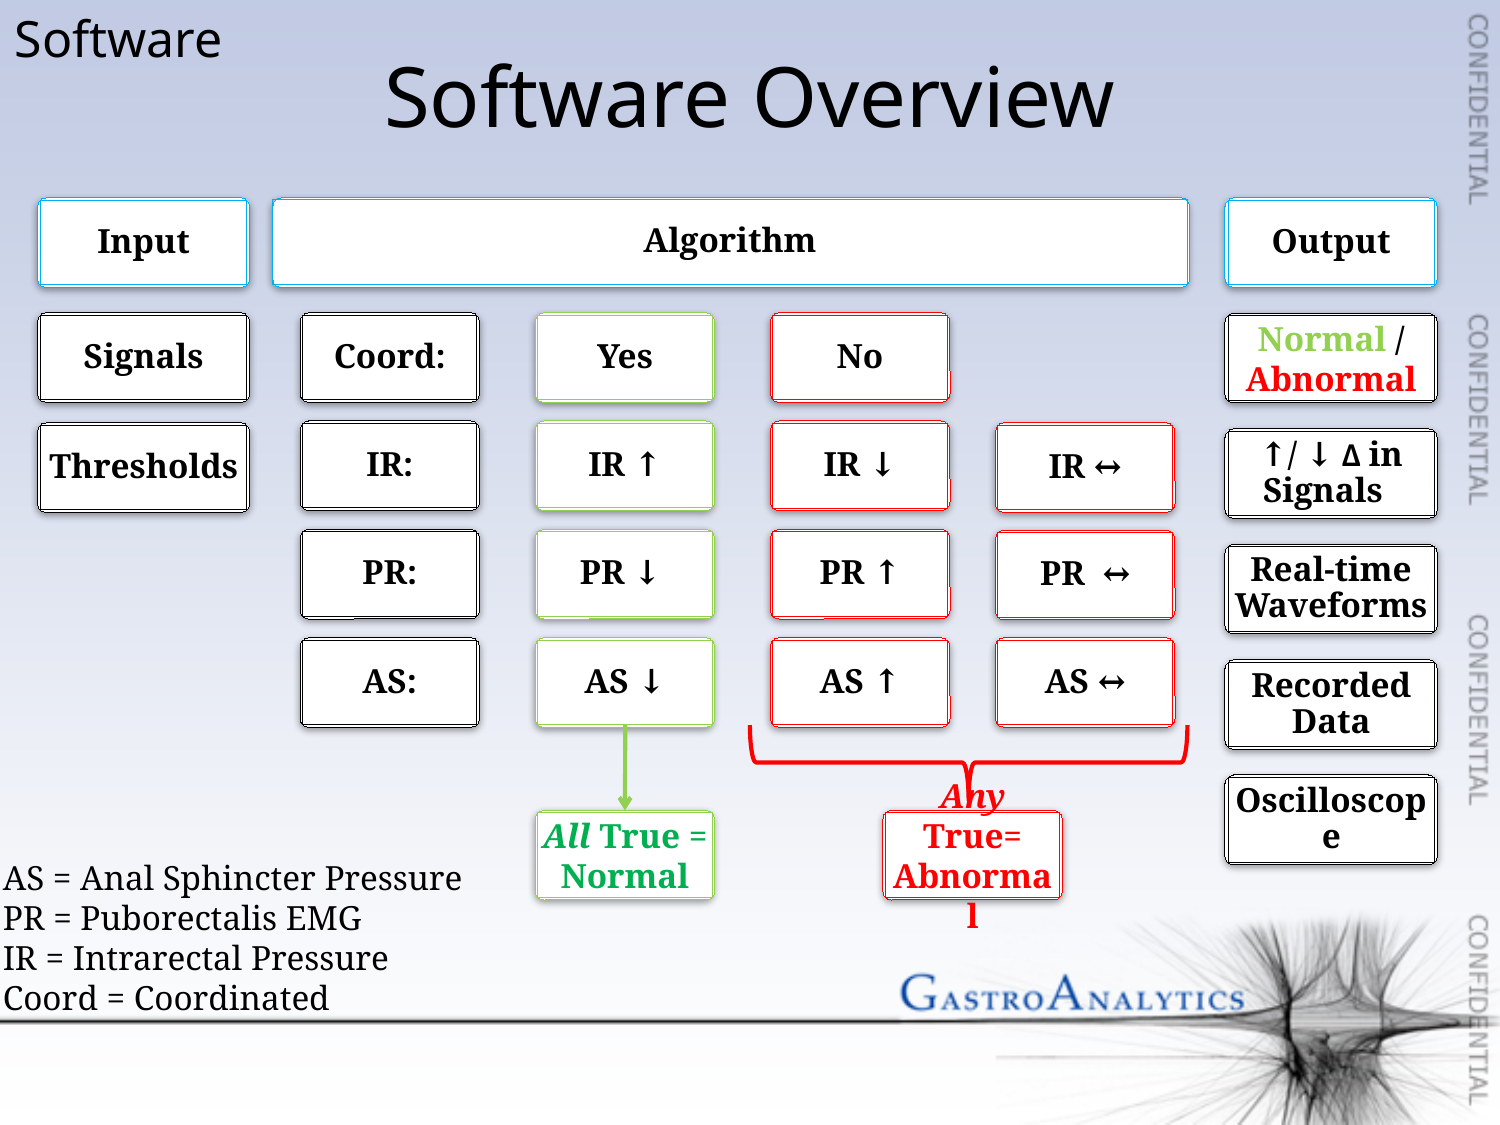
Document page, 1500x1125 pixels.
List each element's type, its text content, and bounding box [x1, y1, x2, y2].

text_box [534, 809, 716, 901]
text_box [534, 637, 716, 728]
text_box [1224, 197, 1438, 288]
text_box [299, 420, 480, 511]
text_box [37, 312, 251, 403]
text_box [534, 312, 716, 403]
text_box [1224, 312, 1438, 404]
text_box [995, 422, 1176, 513]
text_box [770, 420, 951, 511]
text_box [1224, 428, 1438, 519]
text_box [770, 637, 951, 728]
text_box Software [0, 0, 525, 75]
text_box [1224, 543, 1438, 635]
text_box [770, 528, 951, 620]
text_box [534, 528, 716, 620]
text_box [1224, 774, 1438, 866]
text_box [272, 197, 1191, 288]
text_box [299, 528, 480, 620]
picture [0, 0, 1500, 1125]
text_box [995, 637, 1176, 728]
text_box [299, 312, 480, 403]
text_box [882, 809, 1063, 901]
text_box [995, 529, 1176, 621]
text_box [37, 422, 251, 513]
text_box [37, 197, 251, 288]
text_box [770, 312, 951, 403]
text_box AS = Anal Sphincter Pressure PR = Puborectalis EMG IR = Intrarectal Pressure Coord = Coordinated [0, 849, 478, 1025]
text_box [299, 637, 480, 728]
text_box [749, 725, 1189, 801]
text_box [1224, 659, 1438, 750]
title Software Overview [75, 0, 1425, 188]
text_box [534, 420, 716, 511]
